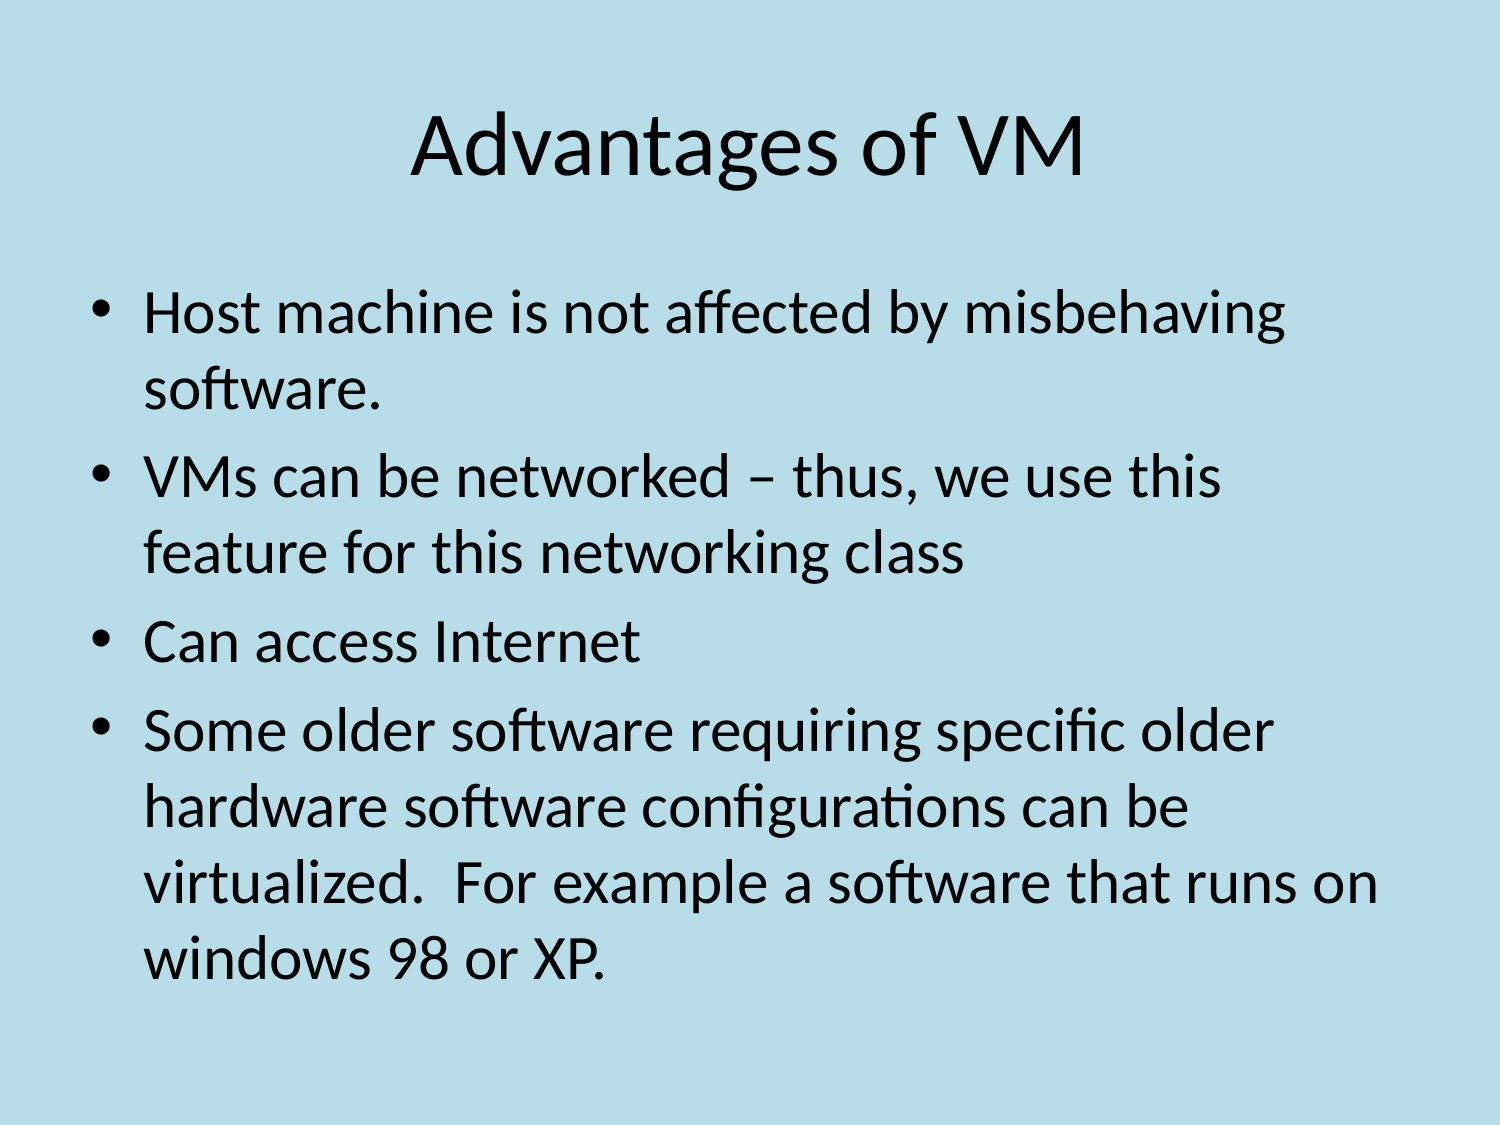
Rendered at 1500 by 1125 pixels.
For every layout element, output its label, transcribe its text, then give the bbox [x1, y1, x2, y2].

title Advantages of VM [75, 45, 1425, 233]
list Host machine is not affected by misbehaving software. VMs can be networked – thus, we use this feature for this networking class Can access Internet Some older software requiring specific older hardware software configurations can be virtualized. For example a software that runs on windows 98 or XP. [75, 262, 1425, 1005]
